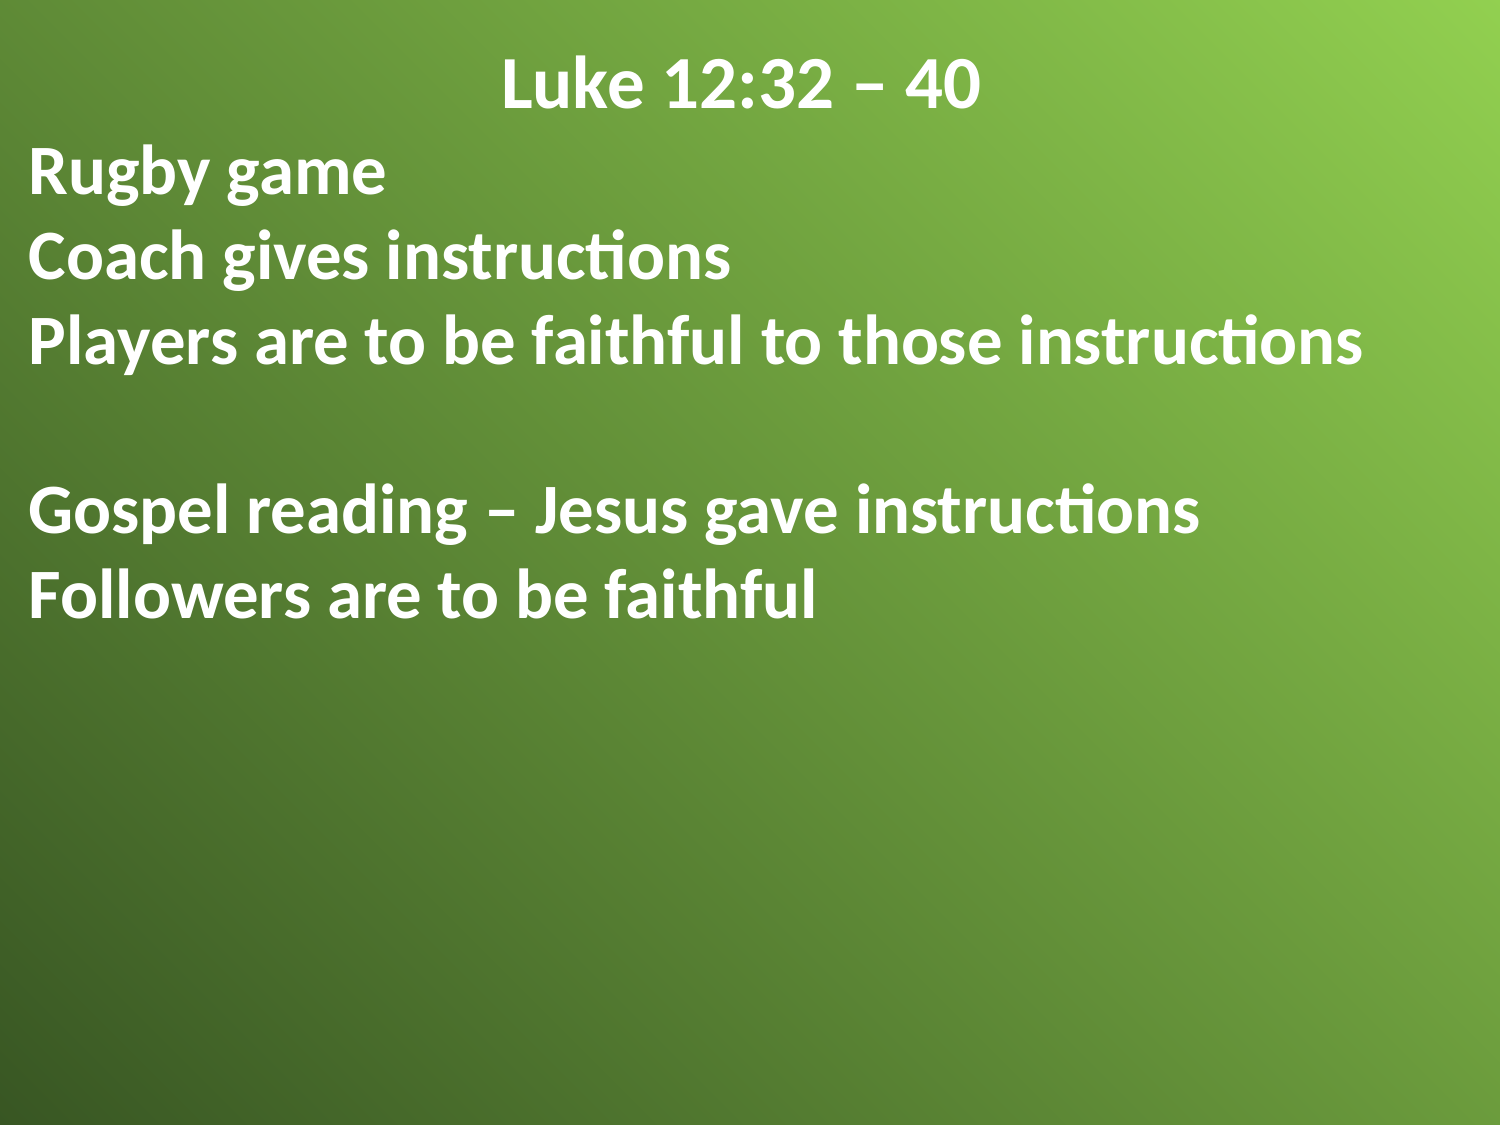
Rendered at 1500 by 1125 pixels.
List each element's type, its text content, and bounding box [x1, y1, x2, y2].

subtitle Luke 12:32 – 40 Rugby game Coach gives instructions Players are to be faithful to those instructions Gospel reading – Jesus gave instructions Followers are to be faithful [13, 26, 1487, 1112]
